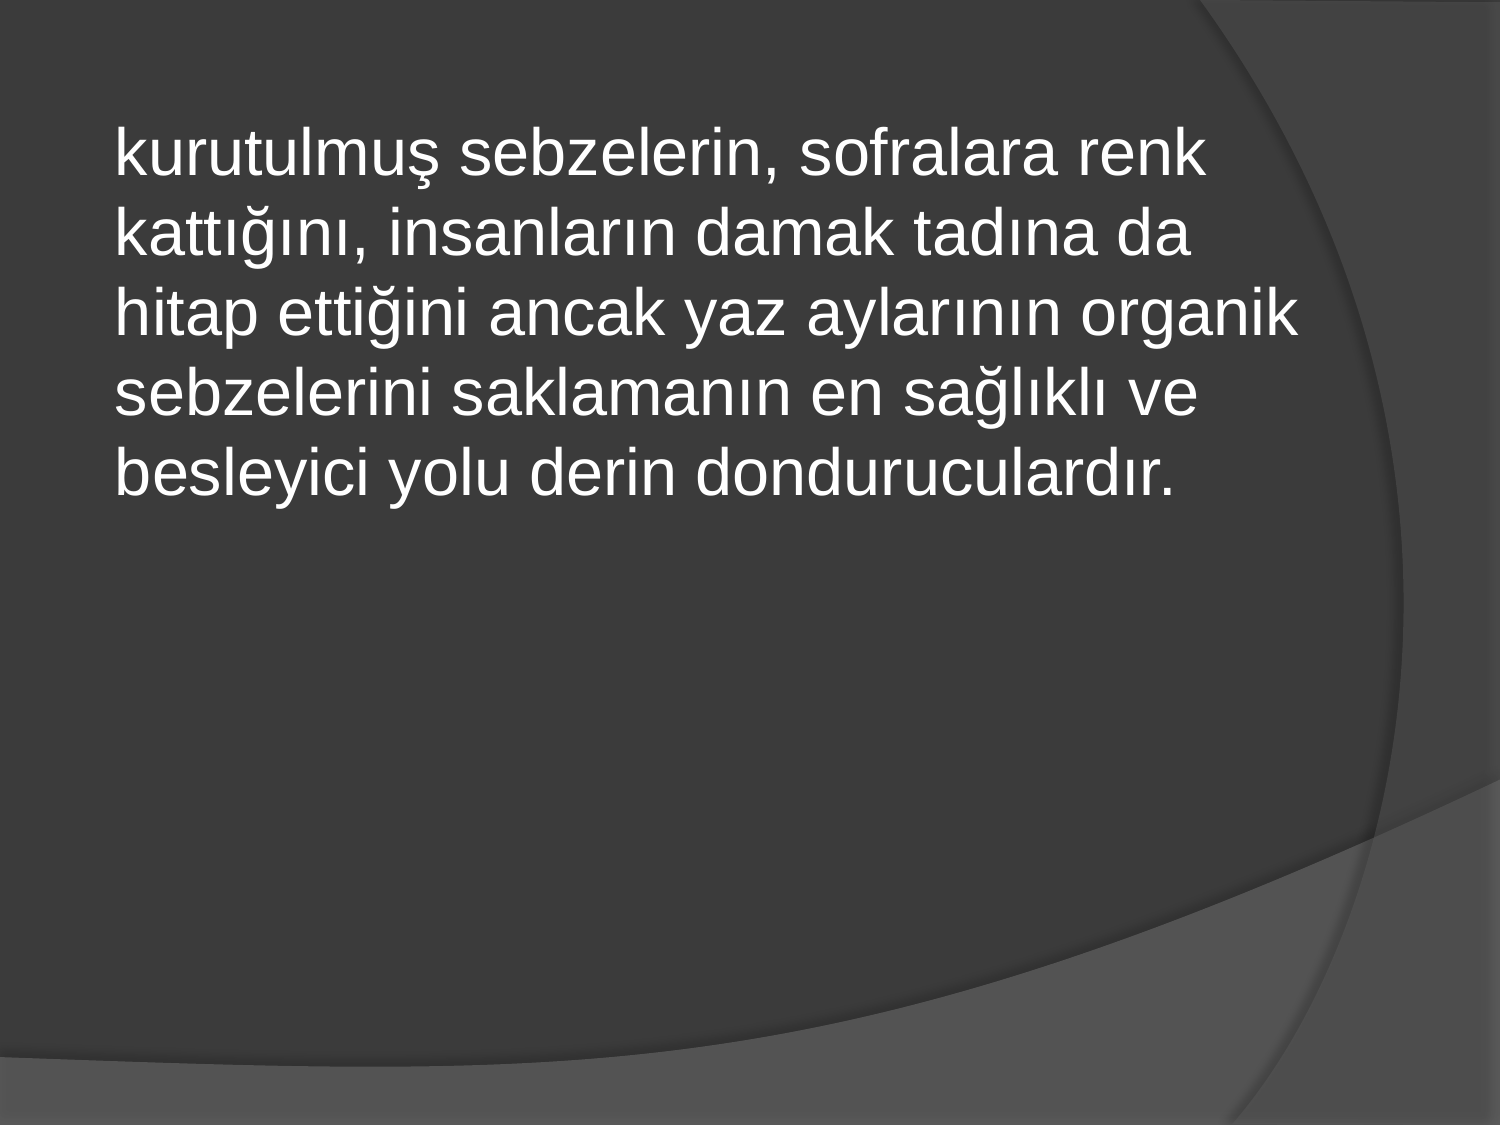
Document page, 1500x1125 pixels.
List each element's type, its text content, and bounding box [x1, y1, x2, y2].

text_box kurutulmuş sebzelerin, sofralara renk kattığını, insanların damak tadına da hitap ettiğini ancak yaz aylarının organik sebzelerini saklamanın en sağlıklı ve besleyici yolu derin donduruculardır. [100, 101, 1365, 562]
